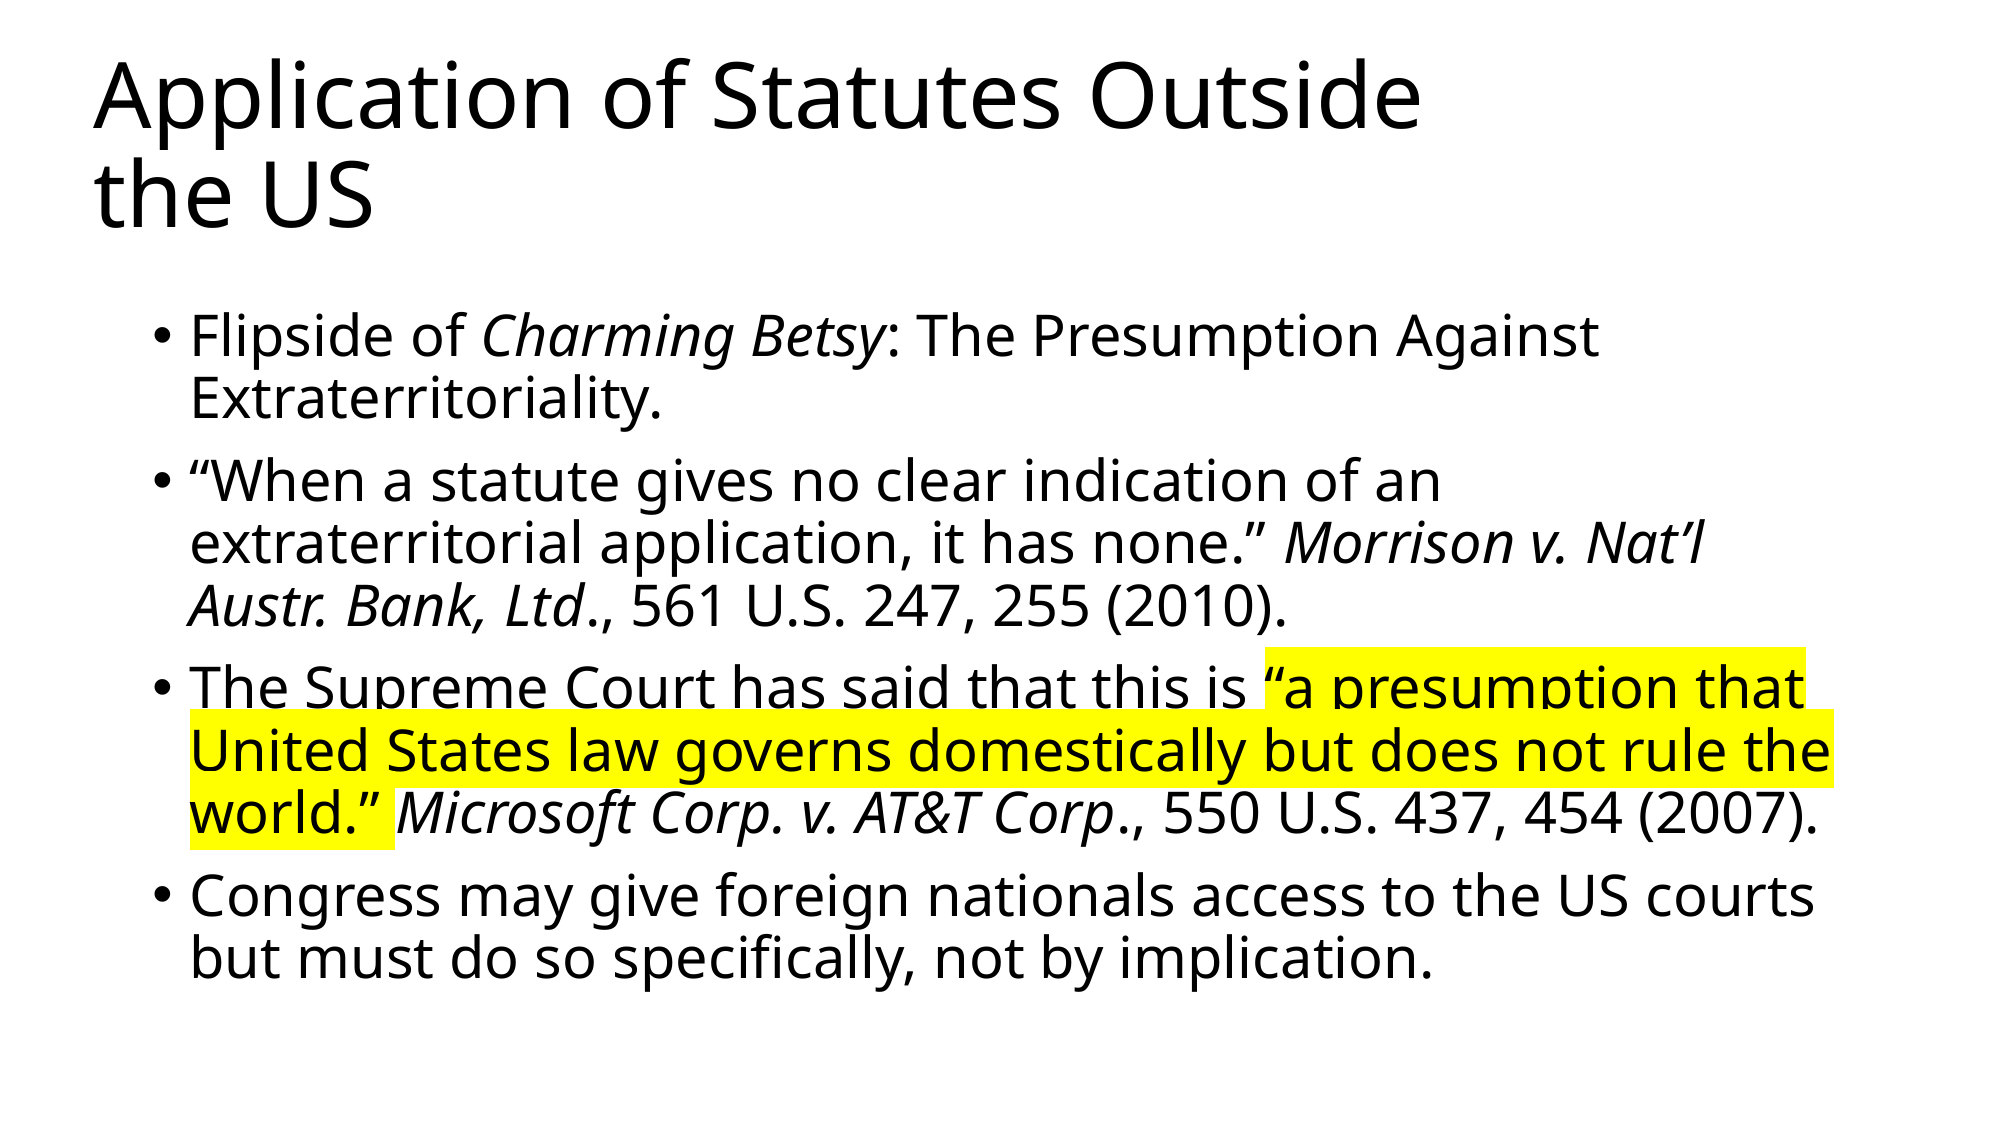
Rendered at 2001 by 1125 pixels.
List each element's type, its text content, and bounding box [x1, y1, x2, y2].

list Flipside of Charming Betsy: The Presumption Against Extraterritoriality. “When a statute gives no clear indication of an extraterritorial application, it has none.” Morrison v. Nat’l Austr. Bank, Ltd., 561 U.S. 247, 255 (2010). The Supreme Court has said that this is “a presumption that United States law governs domestically but does not rule the world.” Microsoft Corp. v. AT&T Corp., 550 U.S. 437, 454 (2007). Congress may give foreign nationals access to the US courts but must do so specifically, not by implication. [137, 299, 1856, 1014]
title Application of Statutes Outside the US [78, 39, 1598, 258]
